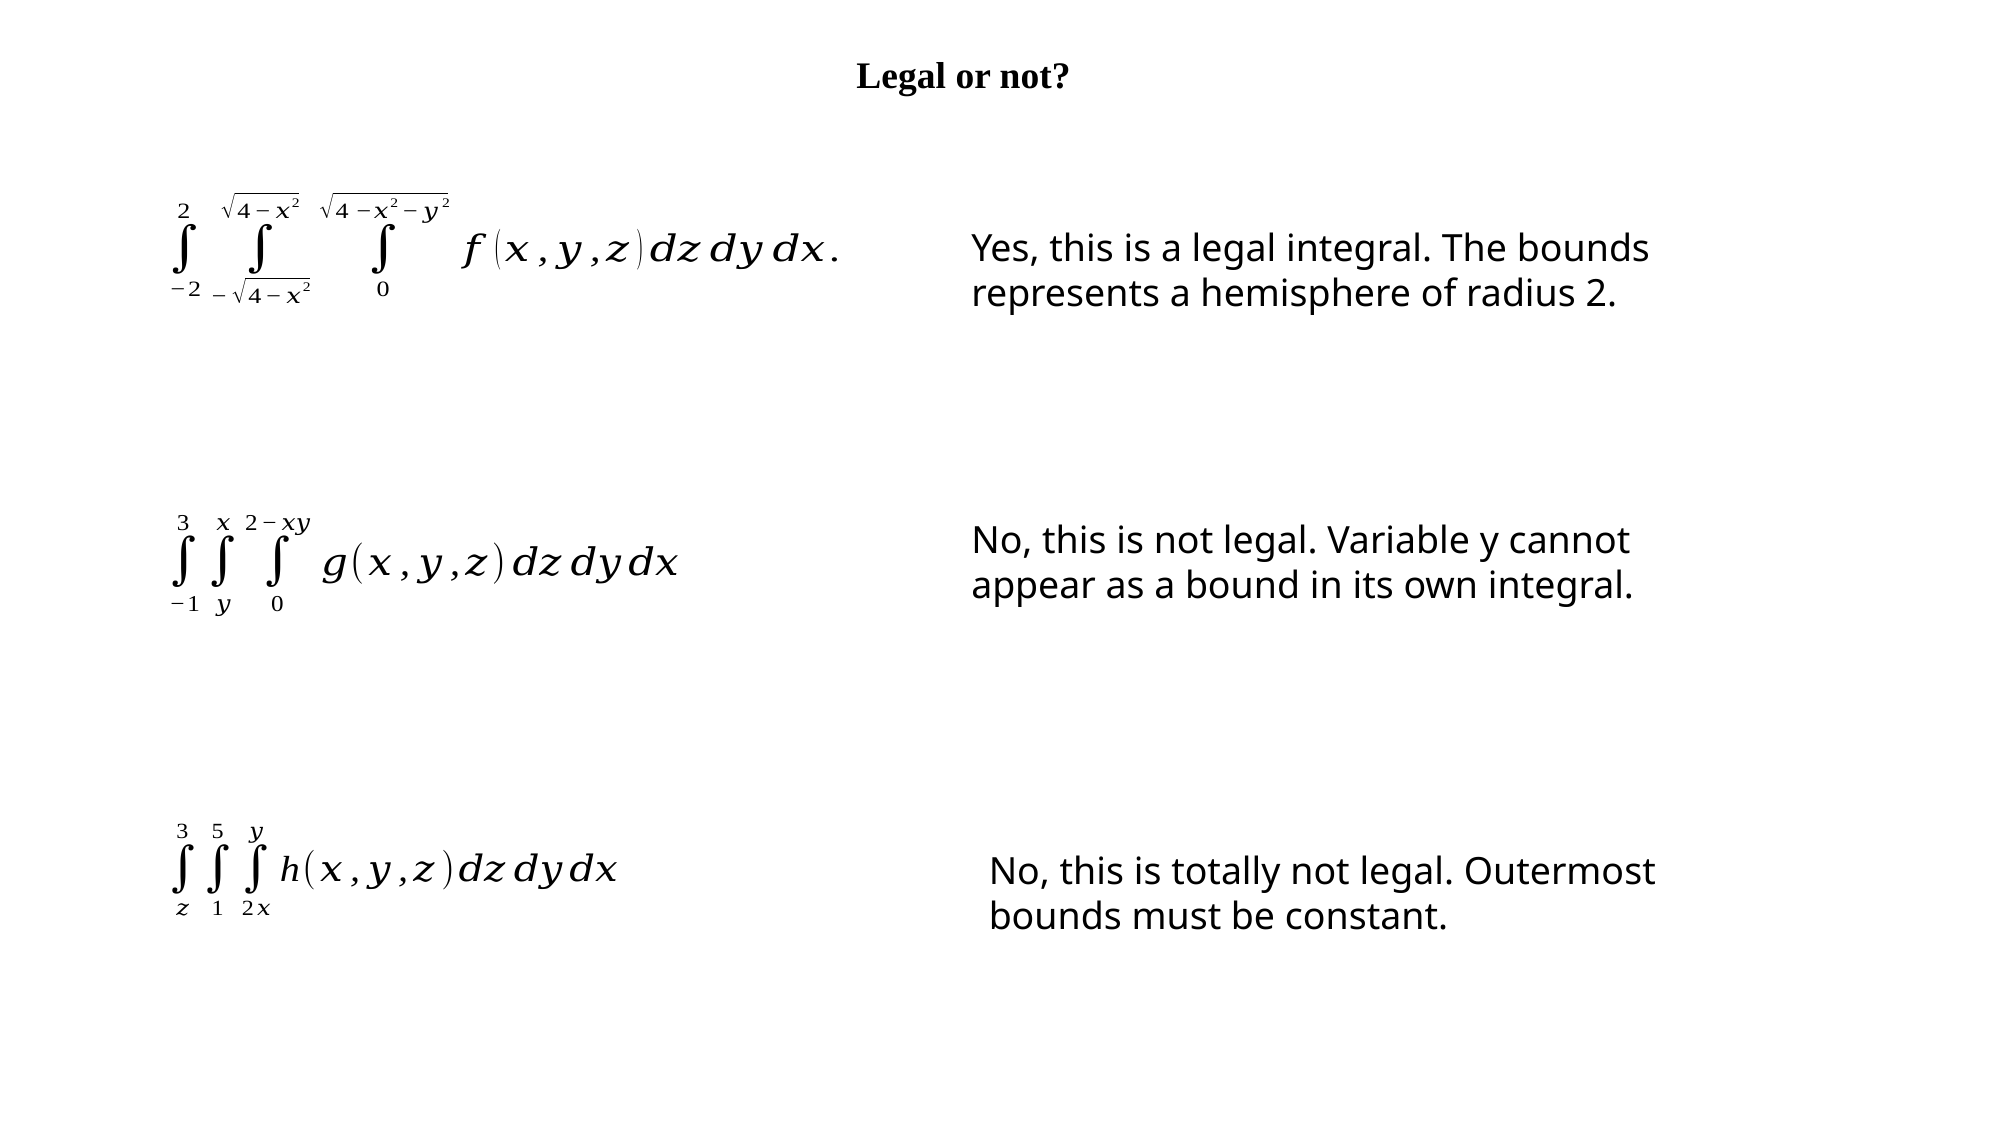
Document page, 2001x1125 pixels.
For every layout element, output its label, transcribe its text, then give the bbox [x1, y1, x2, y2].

text_box Yes, this is a legal integral. The bounds represents a hemisphere of radius 2. [956, 217, 1702, 322]
text_box Legal or not? [841, 43, 1518, 104]
text_box No, this is totally not legal. Outermost bounds must be constant. [974, 839, 1702, 945]
text_box No, this is not legal. Variable y cannot appear as a bound in its own integral. [956, 508, 1728, 614]
